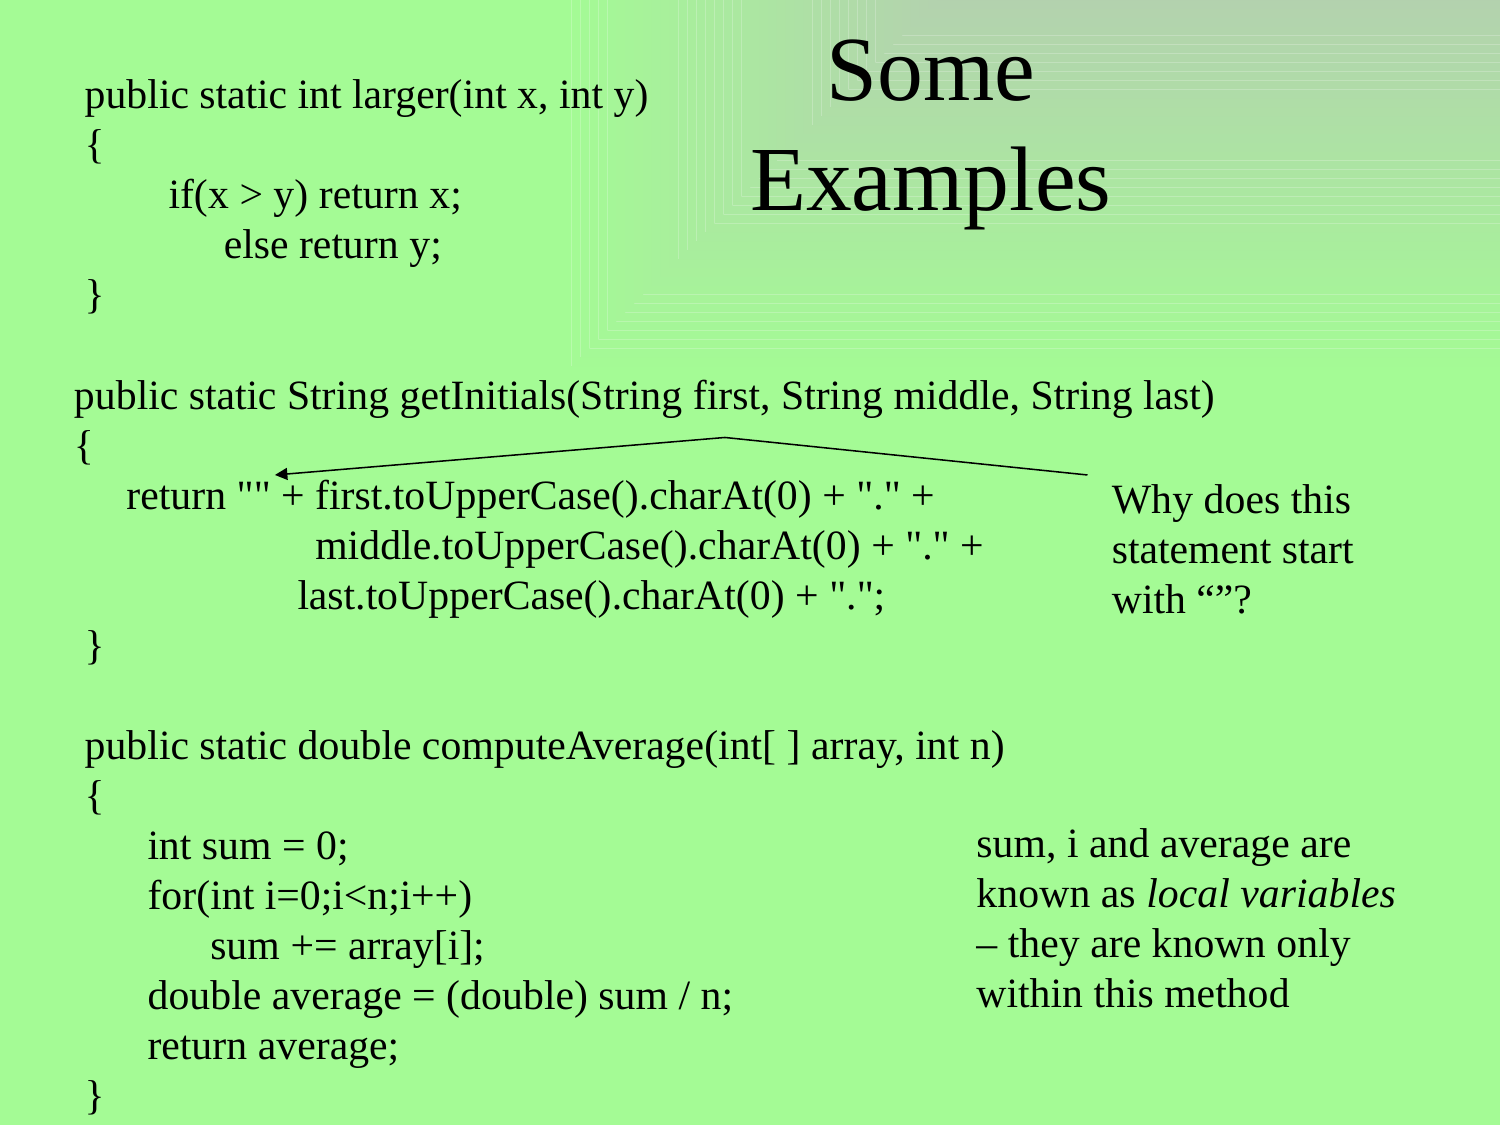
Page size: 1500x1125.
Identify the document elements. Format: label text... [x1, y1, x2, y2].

text_box sum, i and average are known as local variables – they are known only within this method [961, 808, 1411, 1024]
text_box Why does this statement start with “”? [1097, 464, 1369, 630]
title Some Examples [687, 24, 1175, 59]
text_box [274, 437, 724, 481]
text_box public static int larger(int x, int y) { if(x > y) return x; else return y; } public static String getInitials(String first, String middle, String last) { return "" + first.toUpperCase().charAt(0) + "." + middle.toUpperCase().charAt(0) + "." + last.toUpperCase().charAt(0) + "."; } public static double computeAverage(int[ ] array, int n) { int sum = 0; for(int i=0;i<n;i++) sum += array[i]; double average = (double) sum / n; return average; } [59, 59, 1231, 1125]
